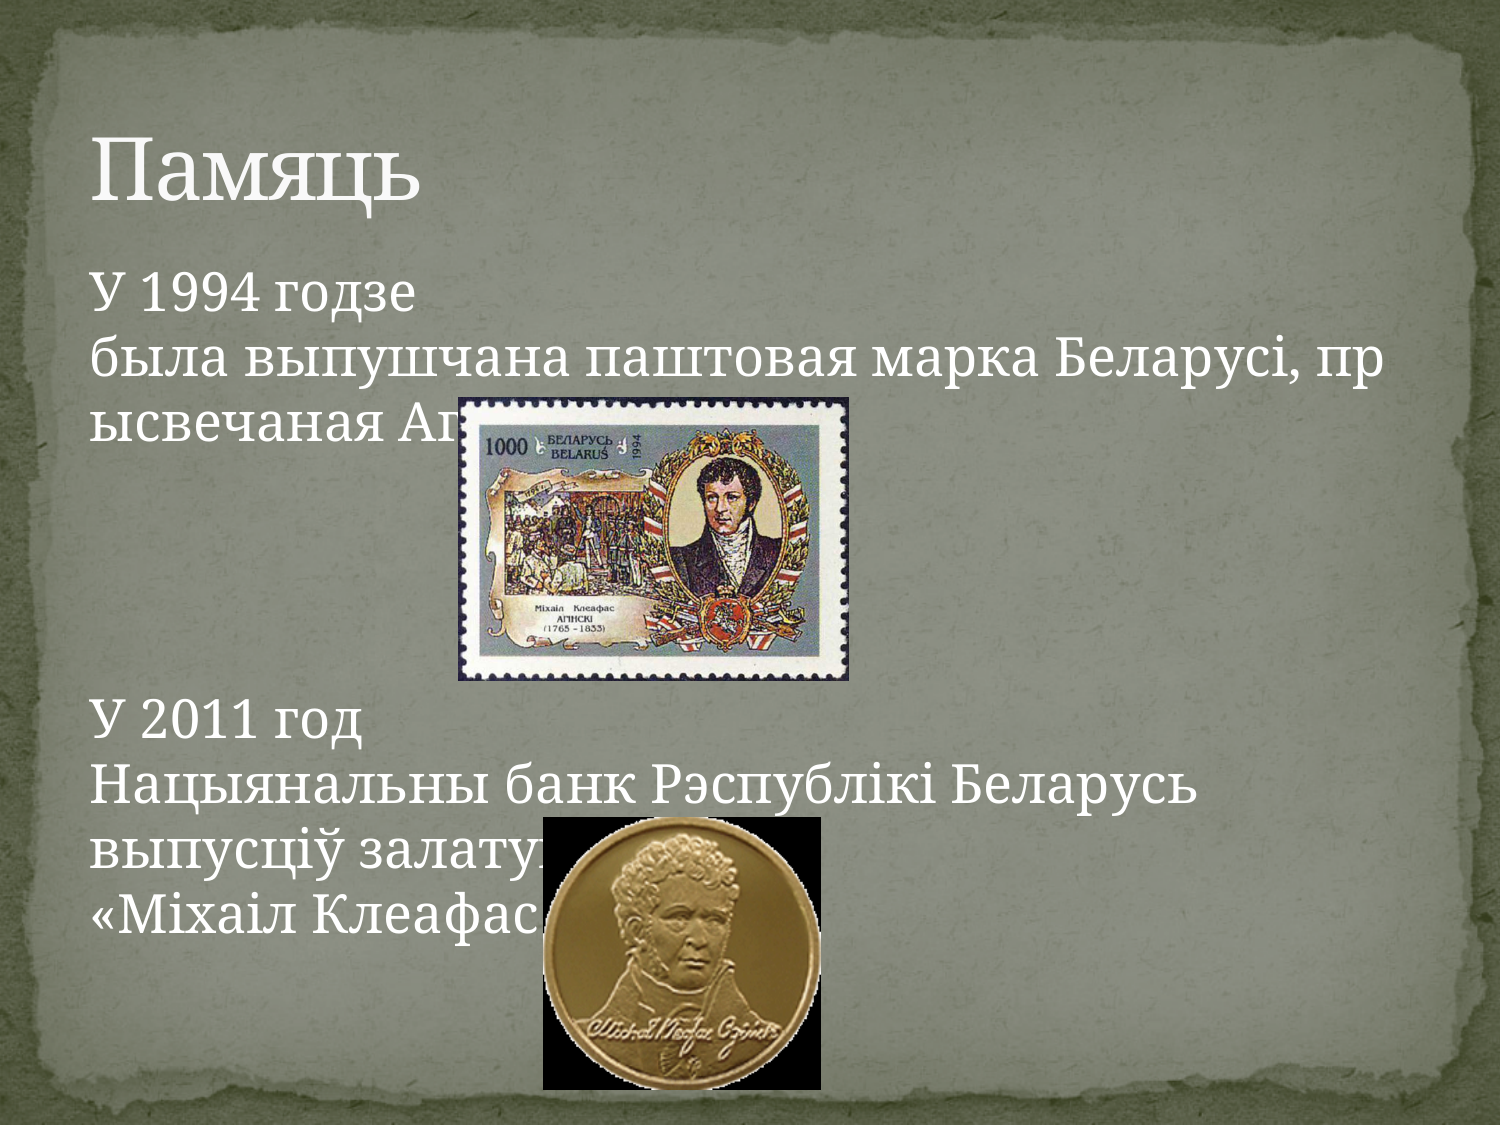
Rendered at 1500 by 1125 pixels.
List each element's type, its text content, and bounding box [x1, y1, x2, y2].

picture [543, 817, 821, 1090]
picture [458, 397, 849, 681]
list У 1994 годзе была выпушчана паштовая марка Беларусі, прысвечаная Агінскаму. У 2011 год Нацыянальны банк Рэспублікі Беларусь выпусціў залатую манету «Міхаіл Клеафас Агінскі». [75, 249, 1425, 1000]
title Памяць [74, 24, 1425, 225]
